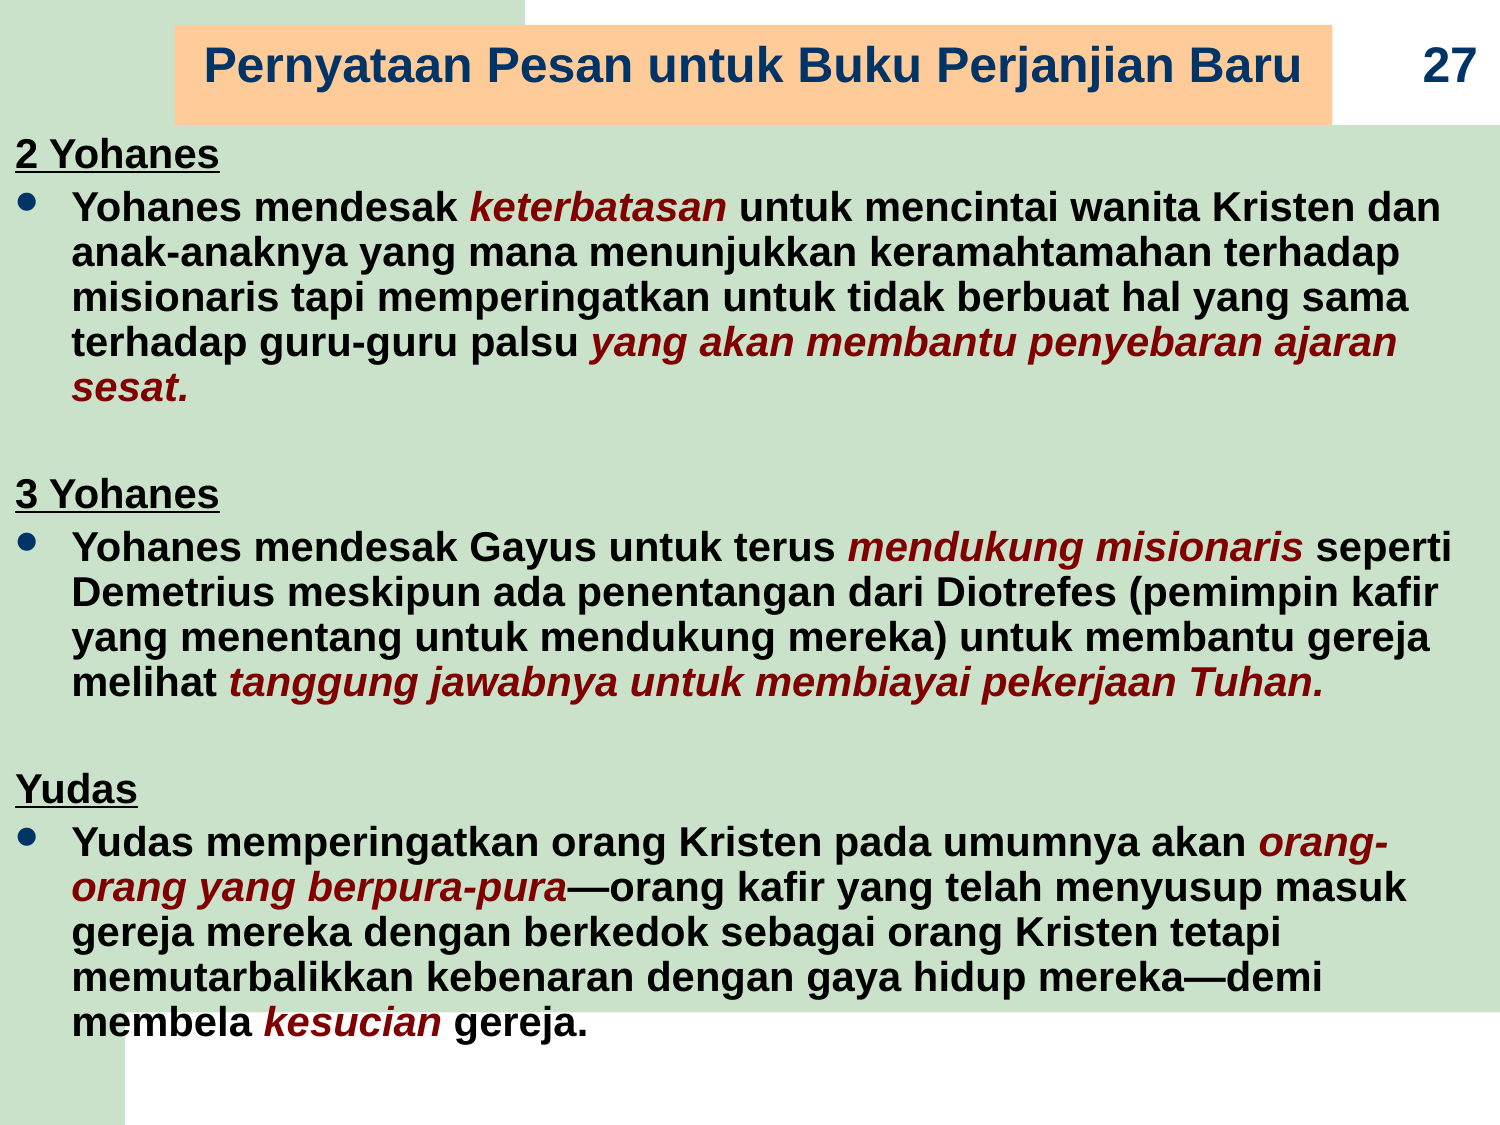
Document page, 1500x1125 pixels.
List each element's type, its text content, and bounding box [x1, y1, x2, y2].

text_box Pernyataan Pesan untuk Buku Perjanjian Baru [174, 24, 1333, 125]
list 2 Yohanes Yohanes mendesak keterbatasan untuk mencintai wanita Kristen dan anak-anaknya yang mana menunjukkan keramahtamahan terhadap misionaris tapi memperingatkan untuk tidak berbuat hal yang sama terhadap guru-guru palsu yang akan membantu penyebaran ajaran sesat. 3 Yohanes Yohanes mendesak Gayus untuk terus mendukung misionaris seperti Demetrius meskipun ada penentangan dari Diotrefes (pemimpin kafir yang menentang untuk mendukung mereka) untuk membantu gereja melihat tanggung jawabnya untuk membiayai pekerjaan Tuhan. Yudas Yudas memperingatkan orang Kristen pada umumnya akan orang-orang yang berpura-pura—orang kafir yang telah menyusup masuk gereja mereka dengan berkedok sebagai orang Kristen tetapi memutarbalikkan kebenaran dengan gaya hidup mereka—demi membela kesucian gereja. [0, 125, 1500, 1013]
text_box 27 [1407, 24, 1494, 100]
